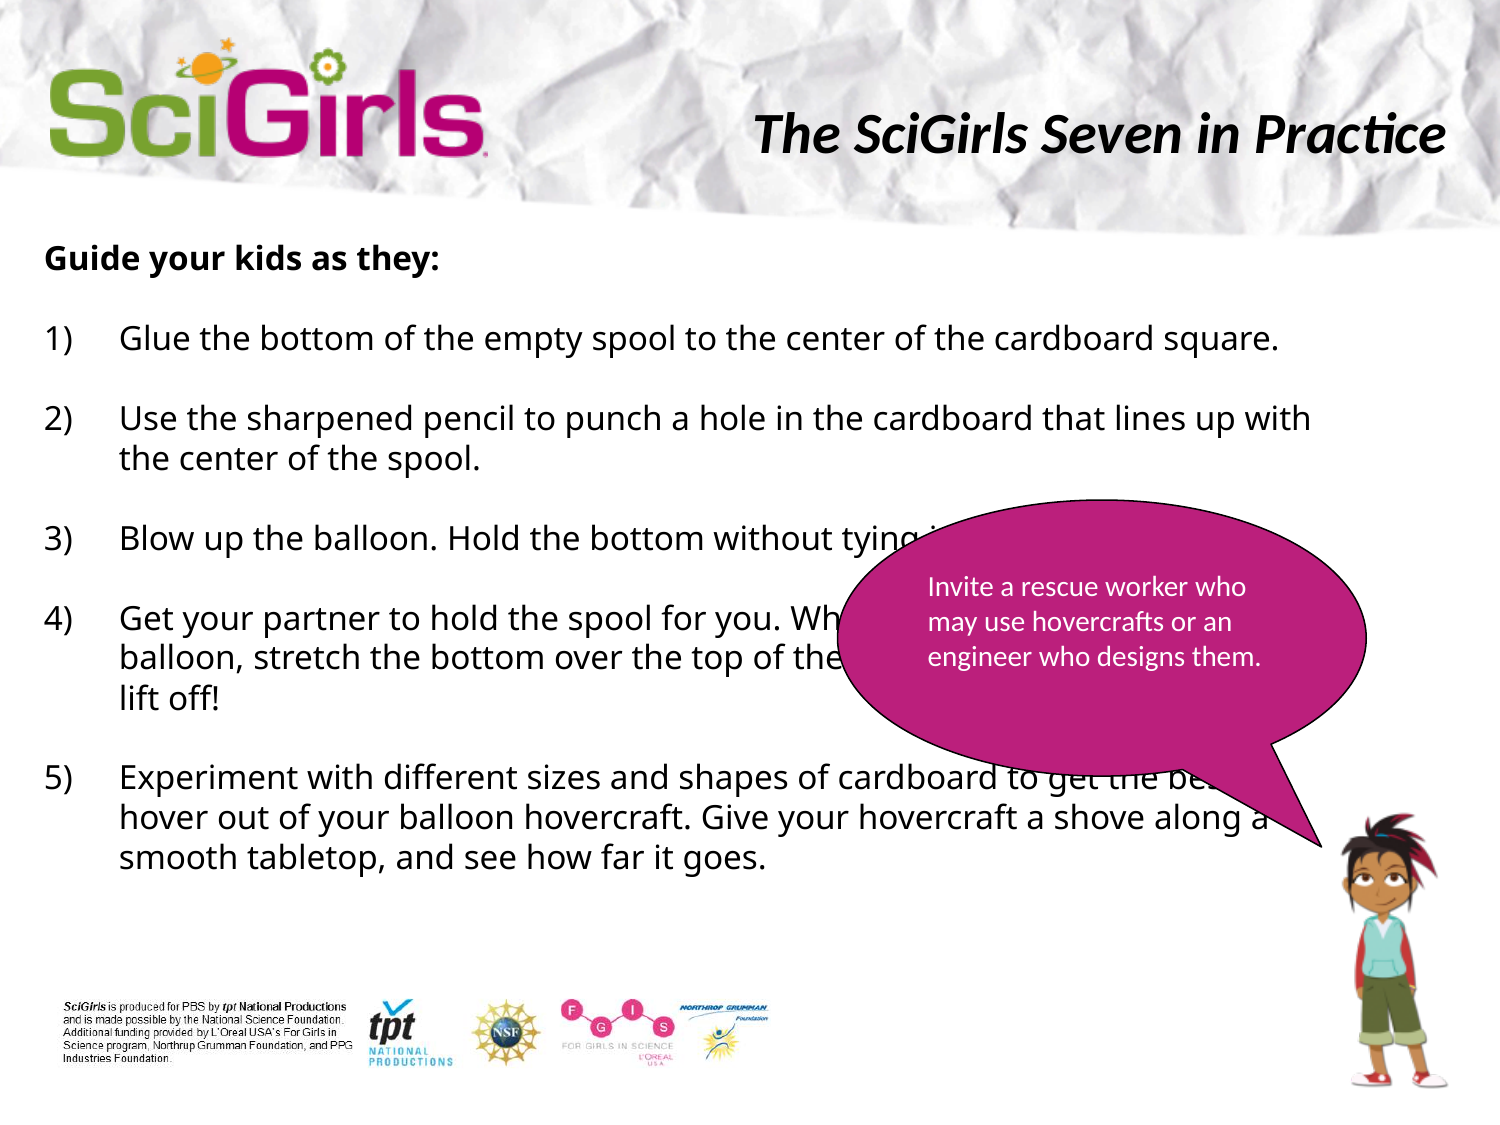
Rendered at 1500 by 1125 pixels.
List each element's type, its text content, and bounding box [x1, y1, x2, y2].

text_box Guide your kids as they: Glue the bottom of the empty spool to the center of the cardboard square. Use the sharpened pencil to punch a hole in the cardboard that lines up with the center of the spool. Blow up the balloon. Hold the bottom without tying it. Get your partner to hold the spool for you. While pinching the neck of the balloon, stretch the bottom over the top of the spool, release the neck, and lift off! Experiment with different sizes and shapes of cardboard to get the best hover out of your balloon hovercraft. Give your hovercraft a shove along a smooth tabletop, and see how far it goes. [37, 332, 1338, 938]
text_box Invite a rescue worker who may use hovercrafts or an engineer who designs them. [912, 559, 1291, 680]
picture [49, 985, 771, 1075]
picture [1321, 799, 1466, 1101]
text_box [837, 500, 1367, 844]
picture [0, 0, 1500, 324]
